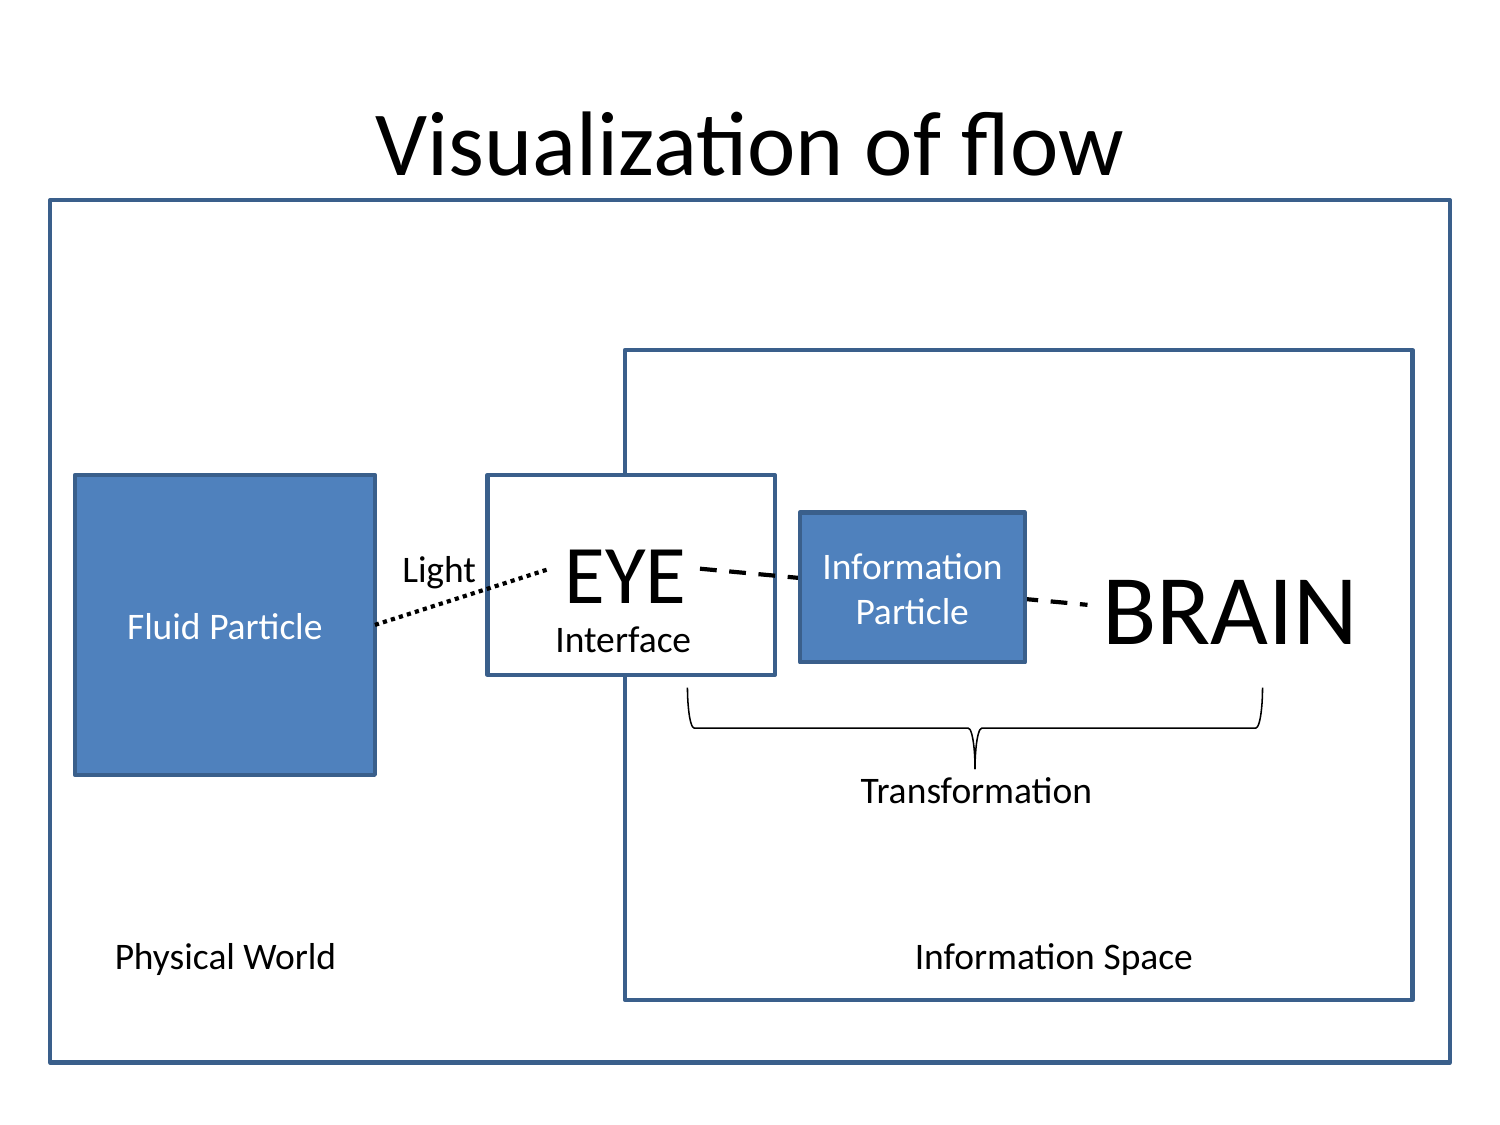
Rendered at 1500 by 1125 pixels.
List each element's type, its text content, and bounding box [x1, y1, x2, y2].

text_box Interface [540, 614, 716, 668]
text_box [699, 568, 1088, 606]
text_box Information Particle [798, 510, 1027, 567]
text_box Light [387, 537, 549, 568]
title Visualization of flow [74, 44, 1426, 198]
text_box Transformation [843, 749, 1110, 829]
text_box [374, 568, 551, 626]
text_box [686, 687, 1264, 770]
text_box BRAIN [1087, 537, 1400, 673]
text_box Information Particle [798, 614, 1027, 664]
text_box EYE [549, 512, 713, 628]
text_box [48, 198, 1452, 1065]
